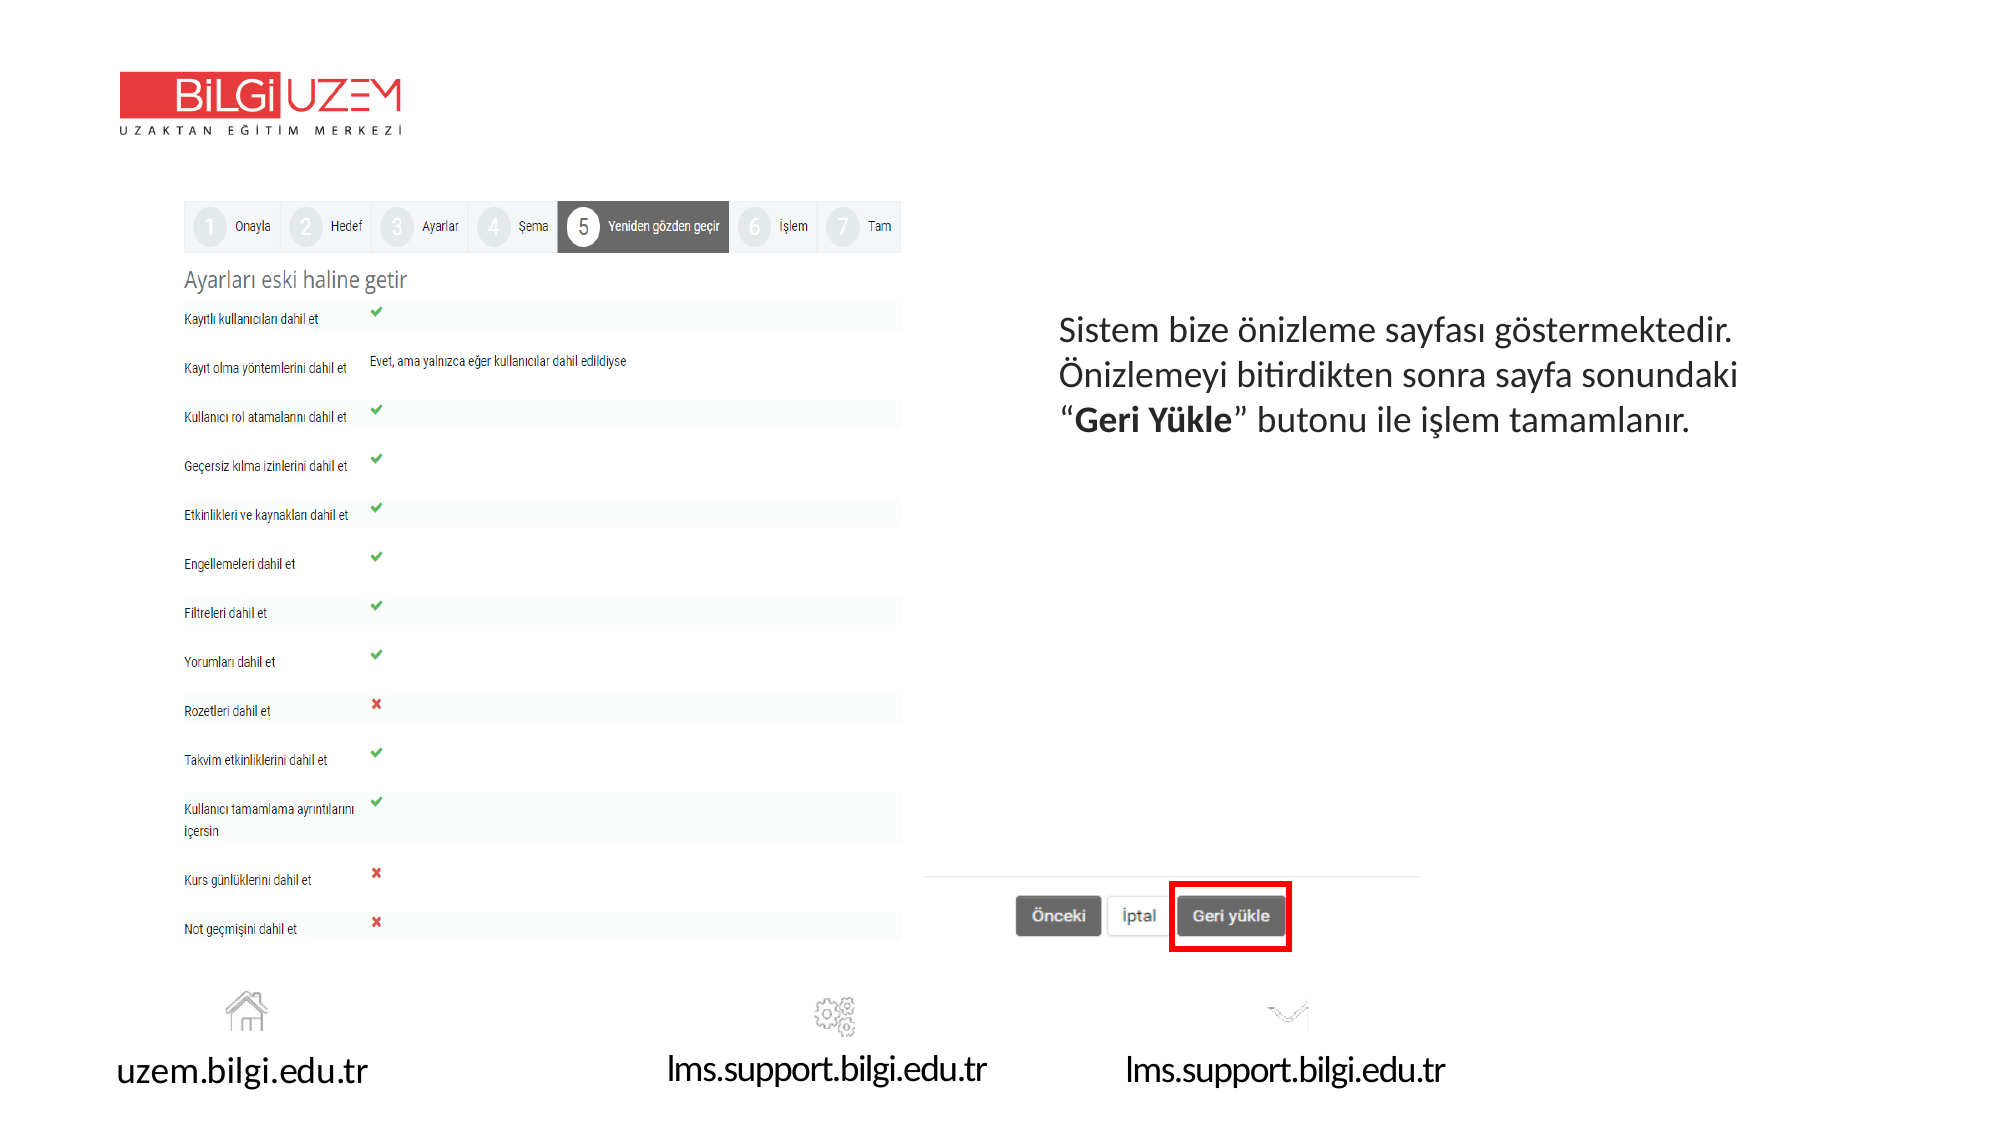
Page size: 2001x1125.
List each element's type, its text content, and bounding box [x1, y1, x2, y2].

picture [114, 66, 406, 139]
text_box Sistem bize önizleme sayfası göstermektedir. Önizlemeyi bitirdikten sonra sayfa sonundaki “Geri Yükle” butonu ile işlem tamamlanır. [1059, 302, 1780, 440]
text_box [114, 991, 1483, 1095]
picture [158, 185, 1420, 973]
